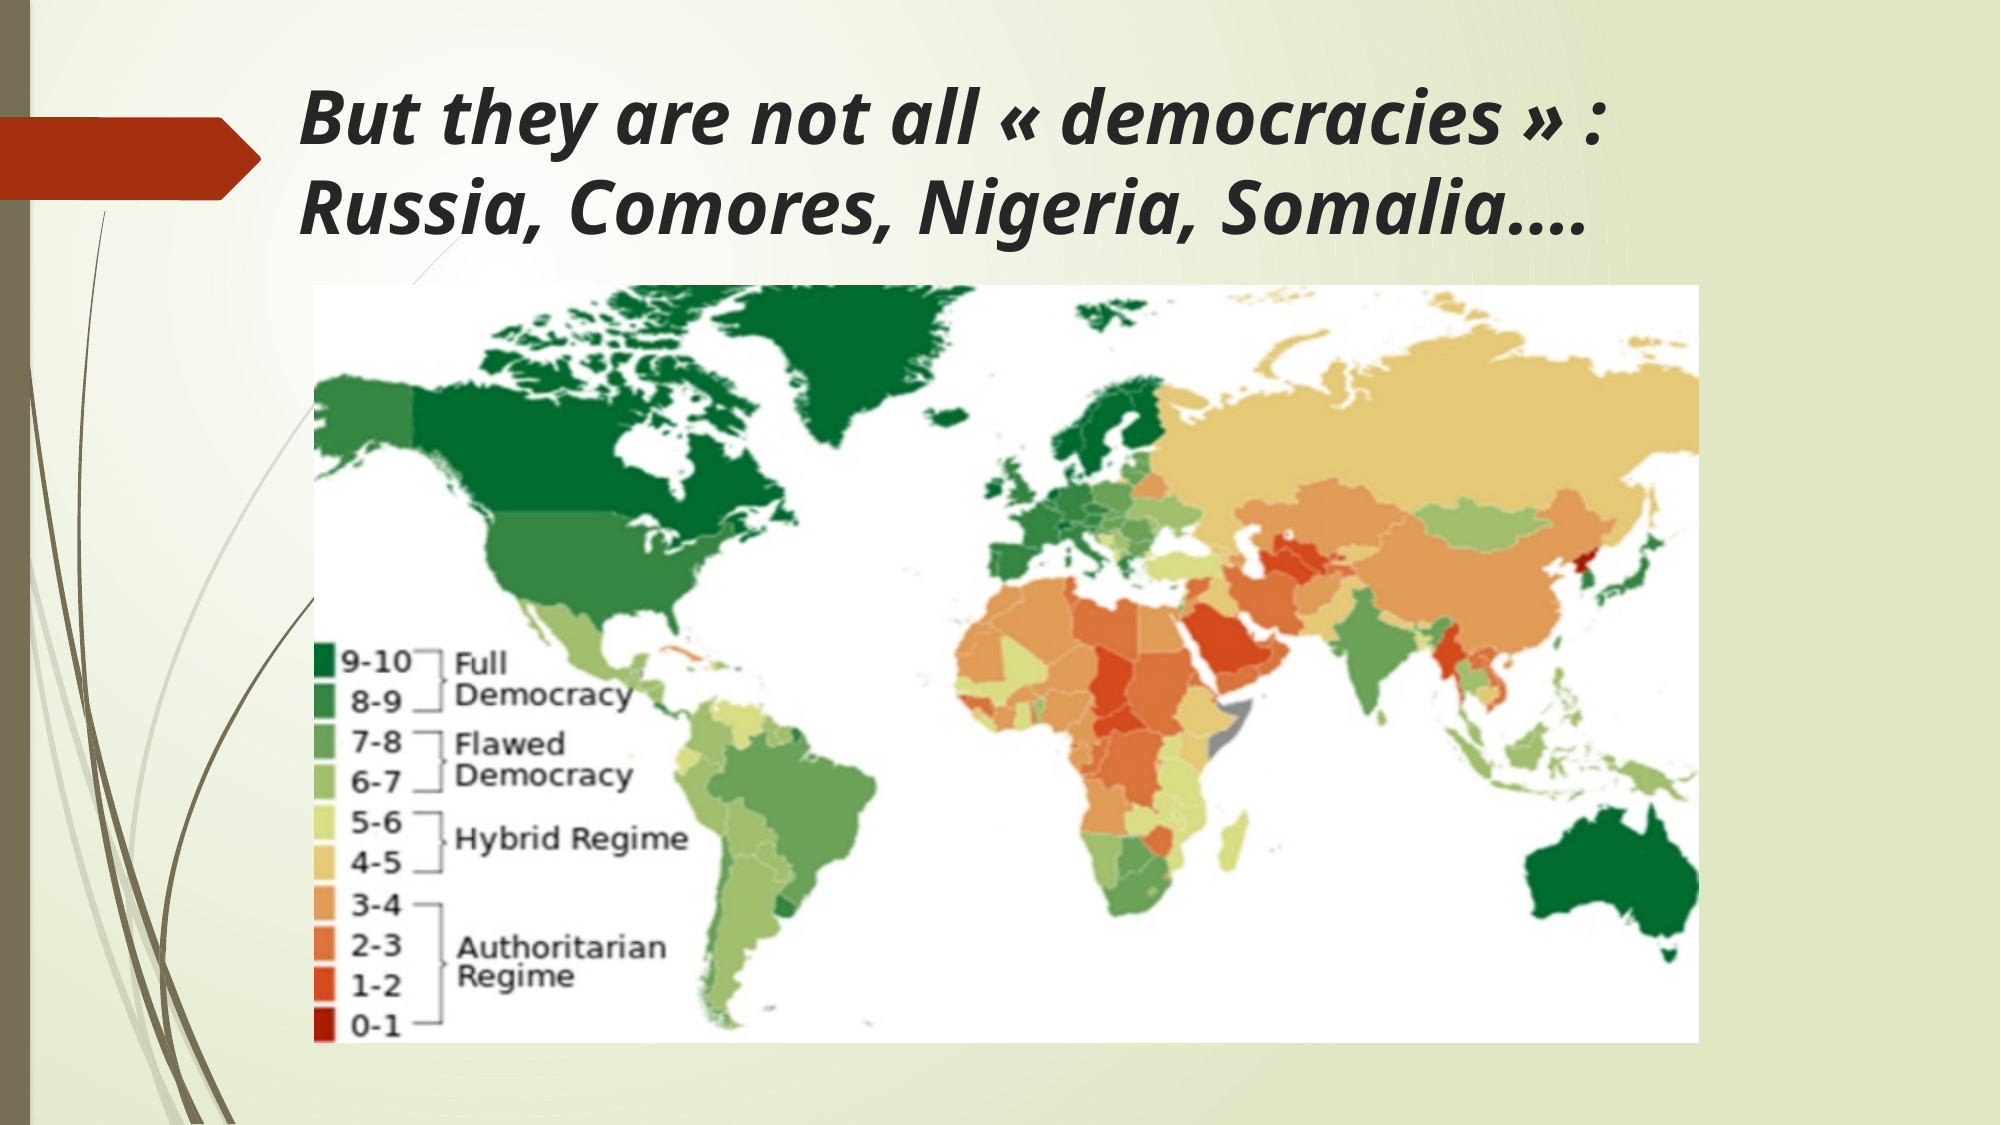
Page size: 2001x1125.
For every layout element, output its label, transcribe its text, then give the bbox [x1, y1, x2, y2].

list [314, 285, 1699, 1044]
title But they are not all « democracies » : Russia, Comores, Nigeria, Somalia…. [283, 61, 1888, 313]
